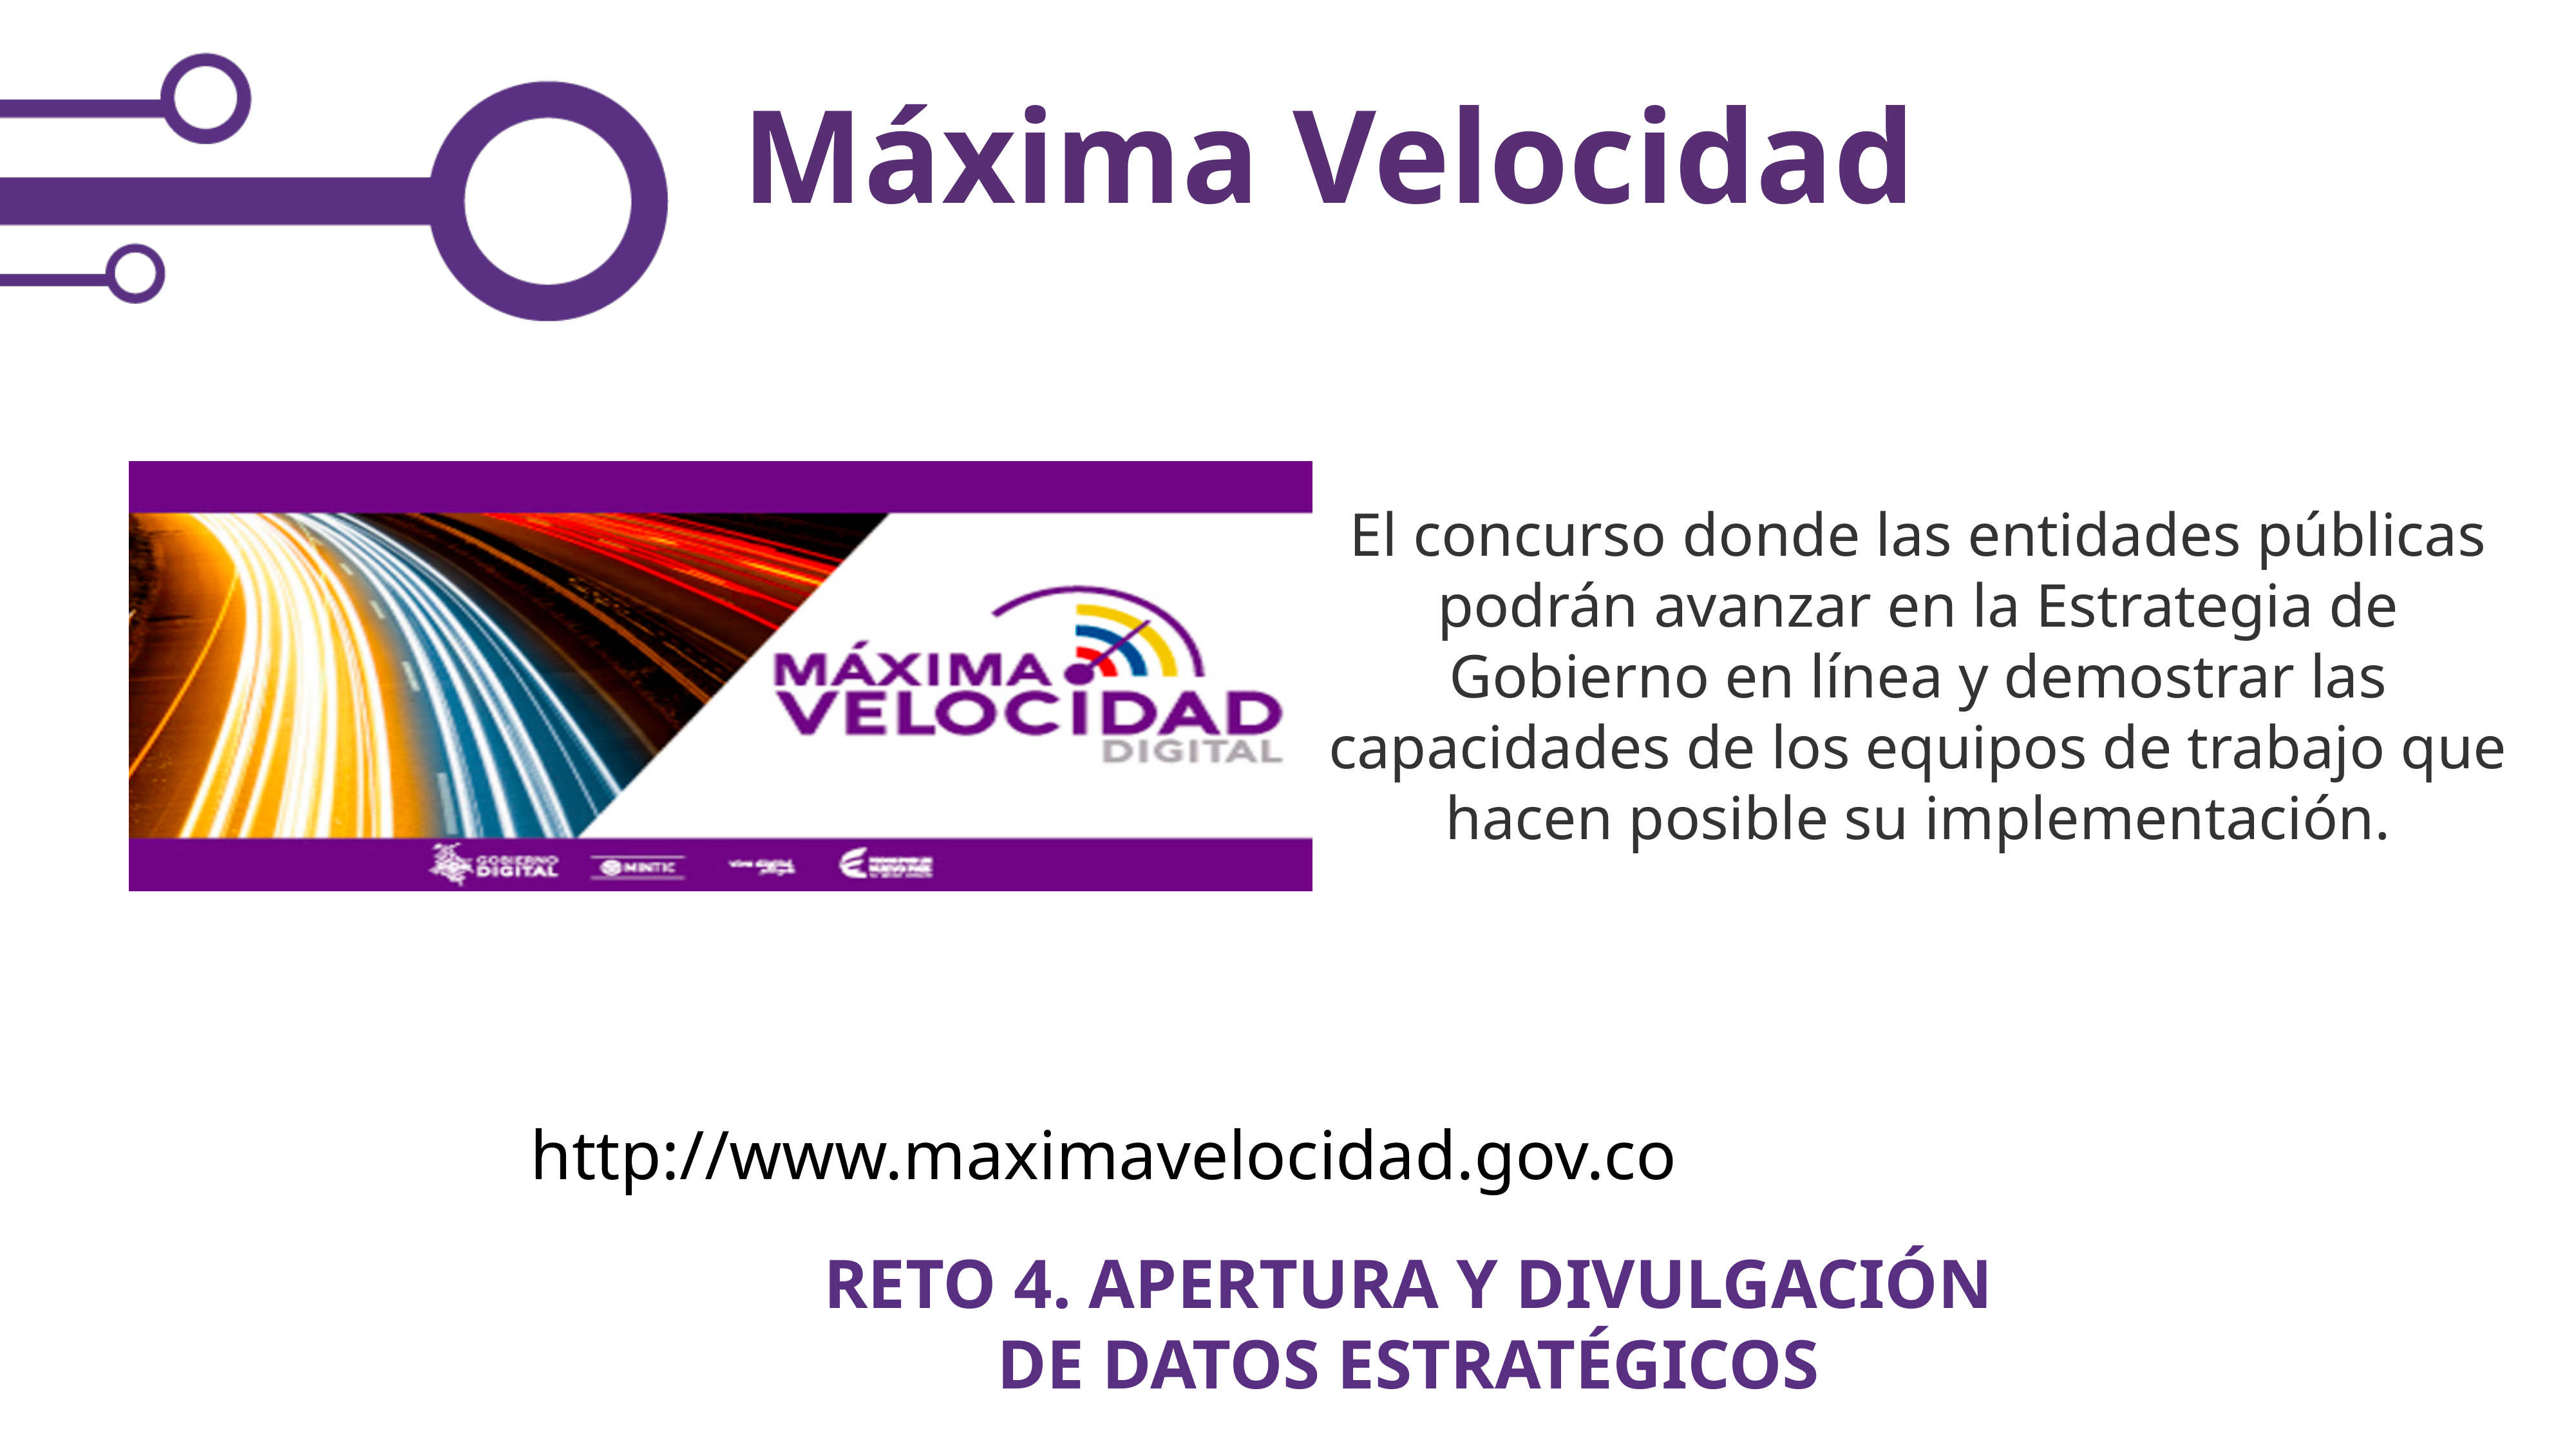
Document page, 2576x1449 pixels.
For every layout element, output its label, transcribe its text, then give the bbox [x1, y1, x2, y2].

picture [0, 0, 683, 340]
text_box http://www.maximavelocidad.gov.co [252, 1107, 1956, 1198]
text_box RETO 4. APERTURA Y DIVULGACIÓN DE DATOS ESTRATÉGICOS [764, 1236, 2053, 1407]
text_box Máxima Velocidad [727, 59, 2226, 244]
picture [128, 461, 1312, 891]
text_box El concurso donde las entidades públicas podrán avanzar en la Estrategia de Gobierno en línea y demostrar las capacidades de los equipos de trabajo que hacen posible su implementación. [1321, 492, 2525, 857]
